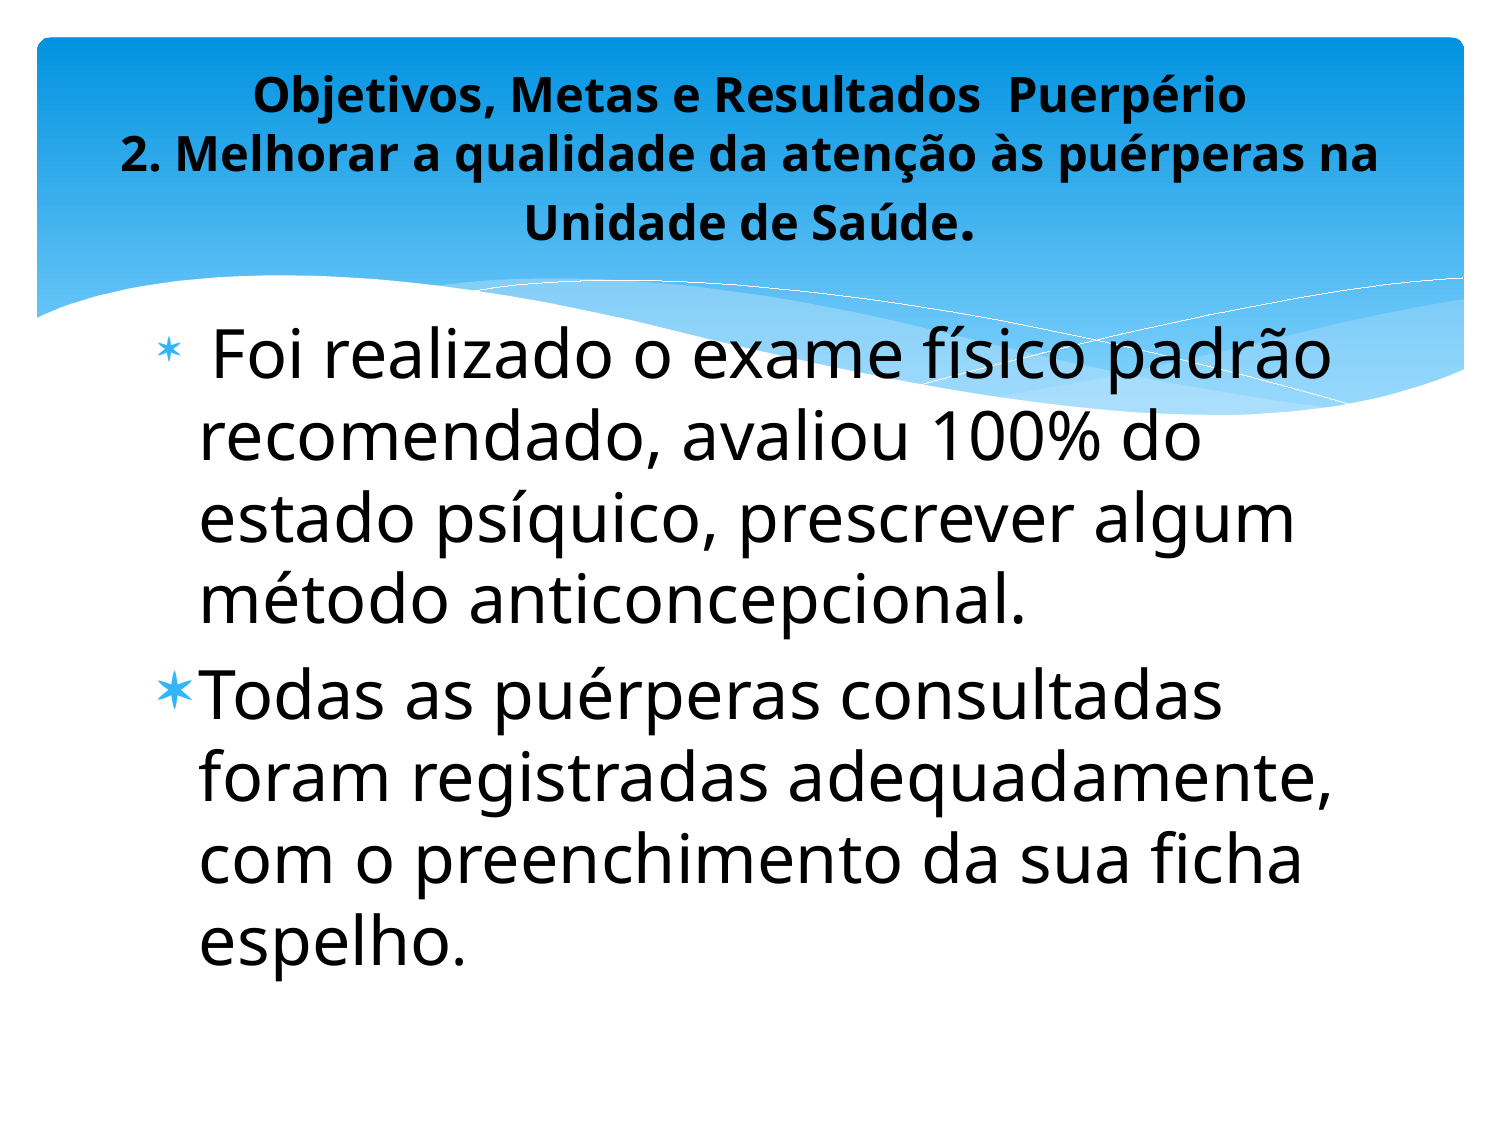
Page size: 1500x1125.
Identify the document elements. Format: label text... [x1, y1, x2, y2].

list Foi realizado o exame físico padrão recomendado, avaliou 100% do estado psíquico, prescrever algum método anticoncepcional. Todas as puérperas consultadas foram registradas adequadamente, com o preenchimento da sua ficha espelho. [143, 302, 1359, 1005]
title Objetivos, Metas e Resultados Puerpério 2. Melhorar a qualidade da atenção às puérperas na Unidade de Saúde. [75, 55, 1425, 261]
